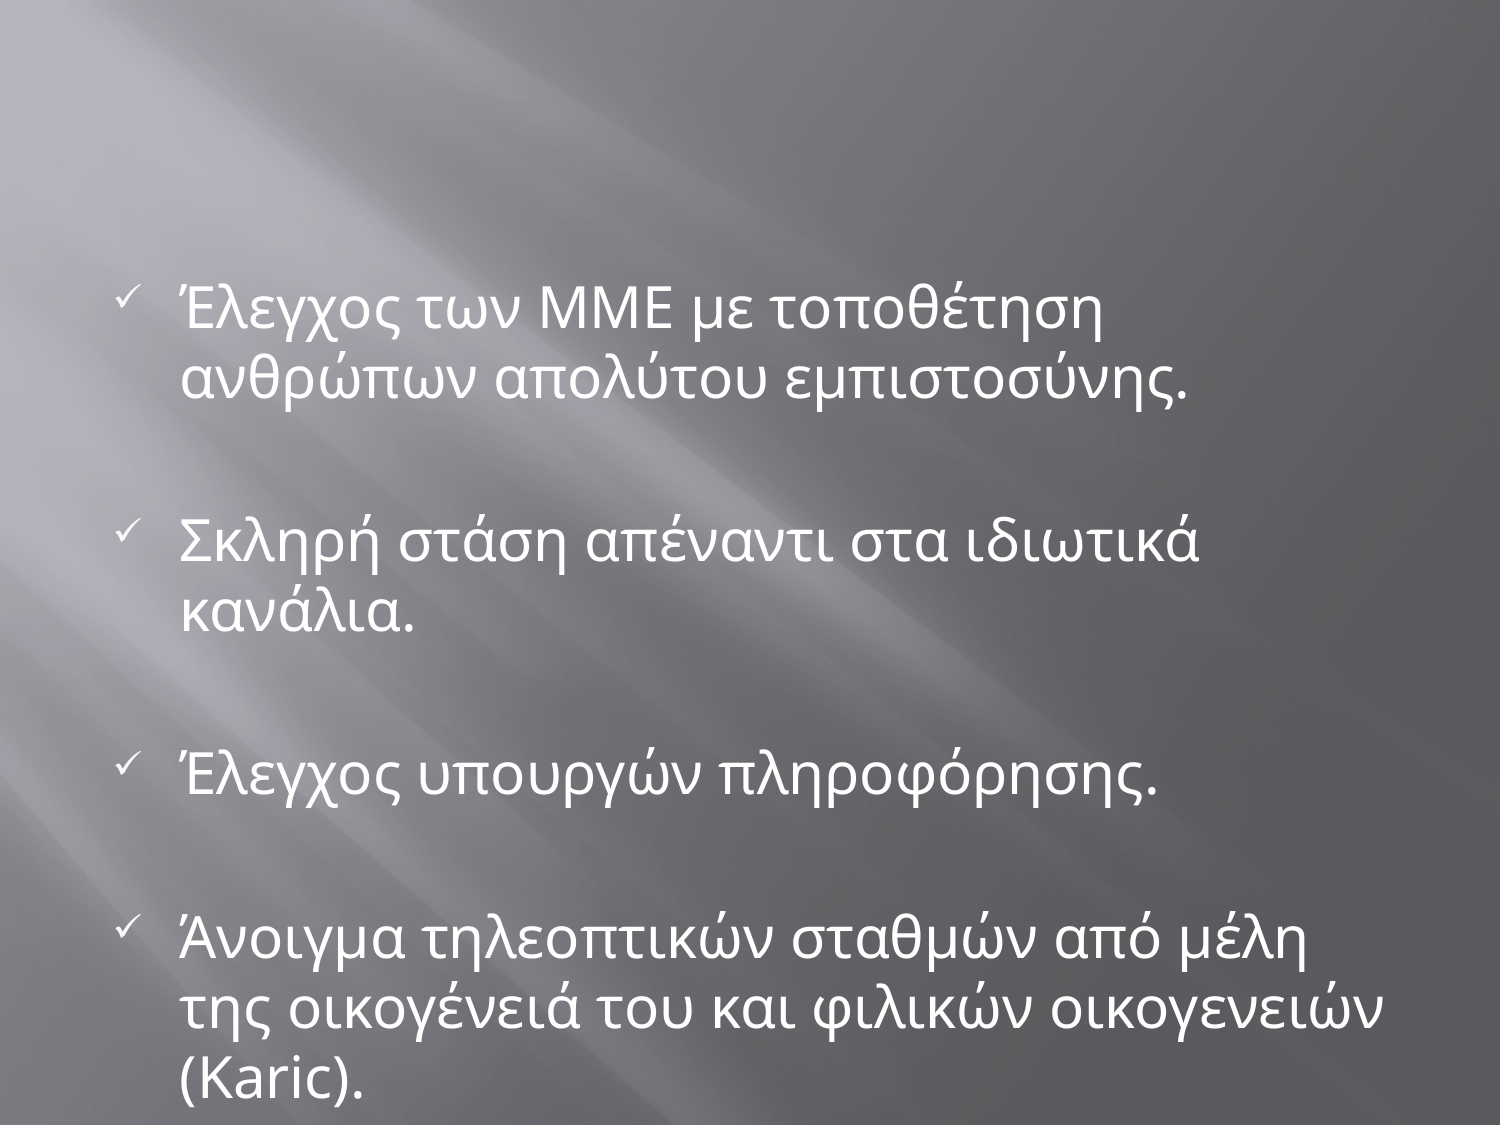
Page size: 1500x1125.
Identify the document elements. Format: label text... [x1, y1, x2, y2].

list Έλεγχος των ΜΜΕ με τοποθέτηση ανθρώπων απολύτου εμπιστοσύνης. Σκληρή στάση απέναντι στα ιδιωτικά κανάλια. Έλεγχος υπουργών πληροφόρησης. Άνοιγμα τηλεοπτικών σταθμών από μέλη της οικογένειά του και φιλικών οικογενειών (Karic). [75, 262, 1425, 1035]
